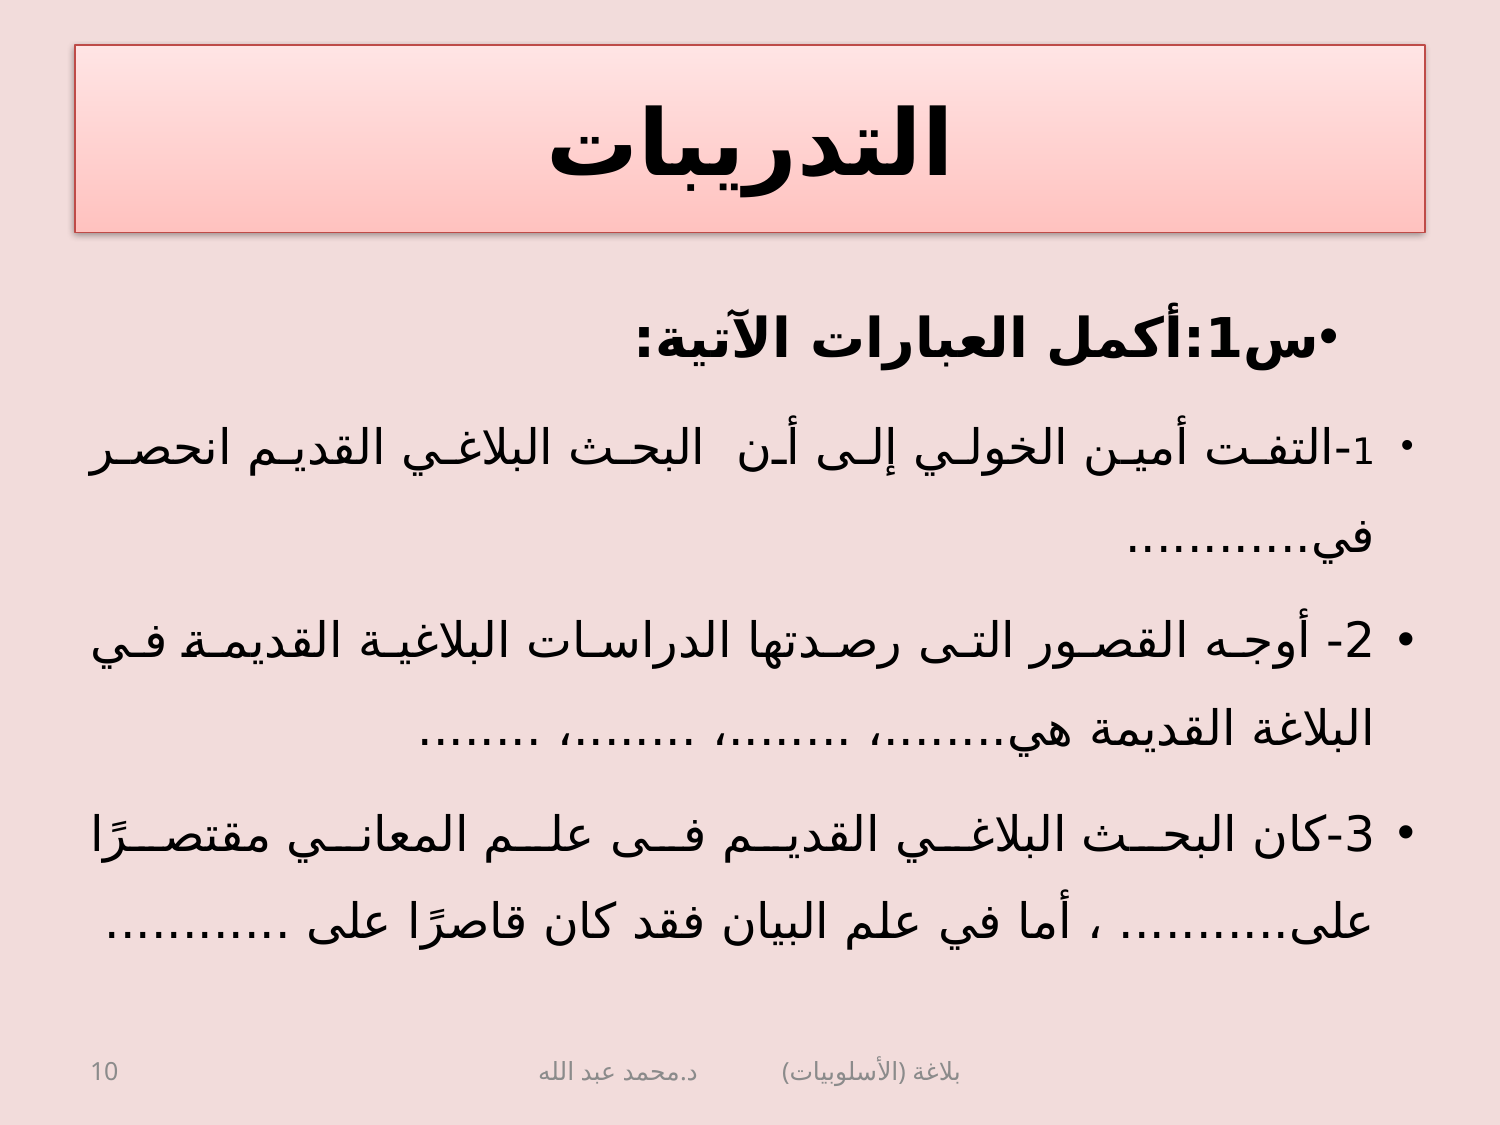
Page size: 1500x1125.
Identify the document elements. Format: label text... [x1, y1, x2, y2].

footer بلاغة (الأسلوبيات) د.محمد عبد الله [512, 1042, 988, 1103]
list س1:أكمل العبارات الآتية: 1-التفت أمين الخولي إلى أن البحث البلاغي القديم انحصر في............ 2- أوجه القصور التى رصدتها الدراسات البلاغية القديمة في البلاغة القديمة هي........، ........، ........، ........ 3-كان البحث البلاغي القديم فى علم المعاني مقتصرًا على........... ، أما في علم البيان فقد كان قاصرًا على ............ [75, 262, 1425, 1005]
title التدريبات [74, 44, 1426, 233]
slide_number 10 [75, 1042, 425, 1103]
